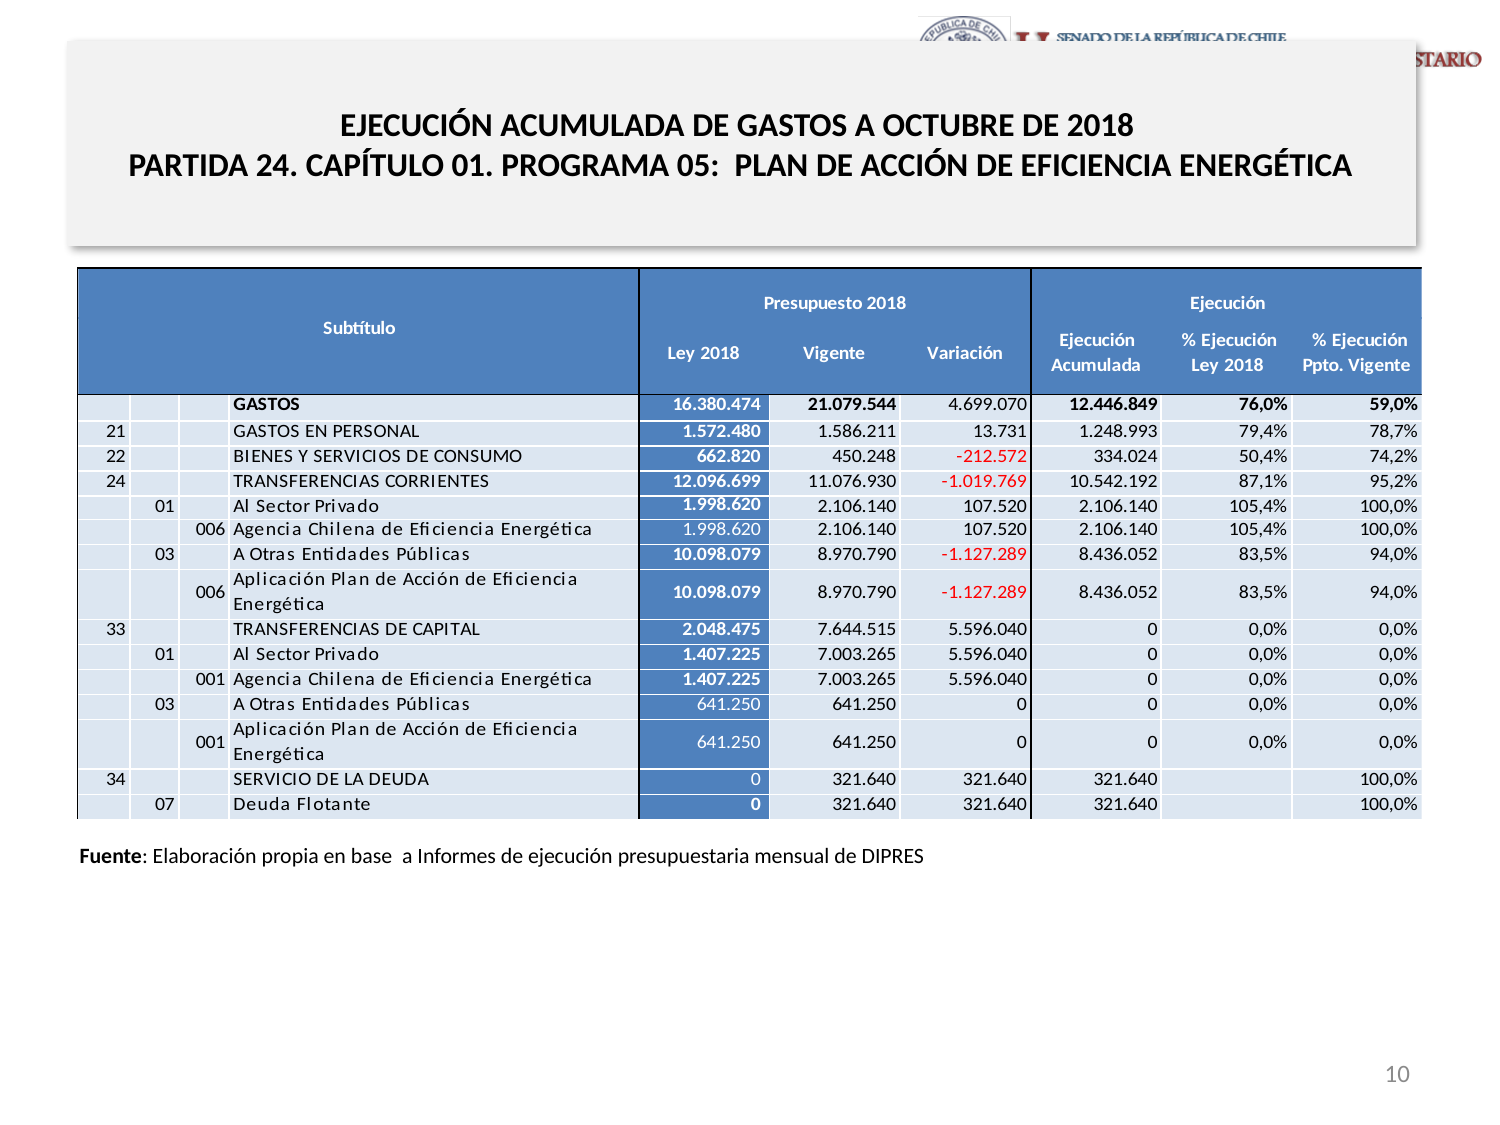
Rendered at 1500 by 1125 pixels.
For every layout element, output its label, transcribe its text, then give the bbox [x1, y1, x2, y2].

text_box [76, 266, 1424, 821]
text_box en miles de pesos de 2018 [64, 207, 1247, 260]
slide_number 10 [1074, 1042, 1425, 1103]
footer Fuente: Elaboración propia en base a Informes de ejecución presupuestaria mensual de DIPRES [64, 834, 1242, 895]
picture [918, 5, 1497, 119]
title EJECUCIÓN ACUMULADA DE GASTOS A OCTUBRE DE 2018 PARTIDA 24. CAPÍTULO 01. PROGRAMA 05: PLAN DE ACCIÓN DE EFICIENCIA ENERGÉTICA [67, 41, 1415, 246]
